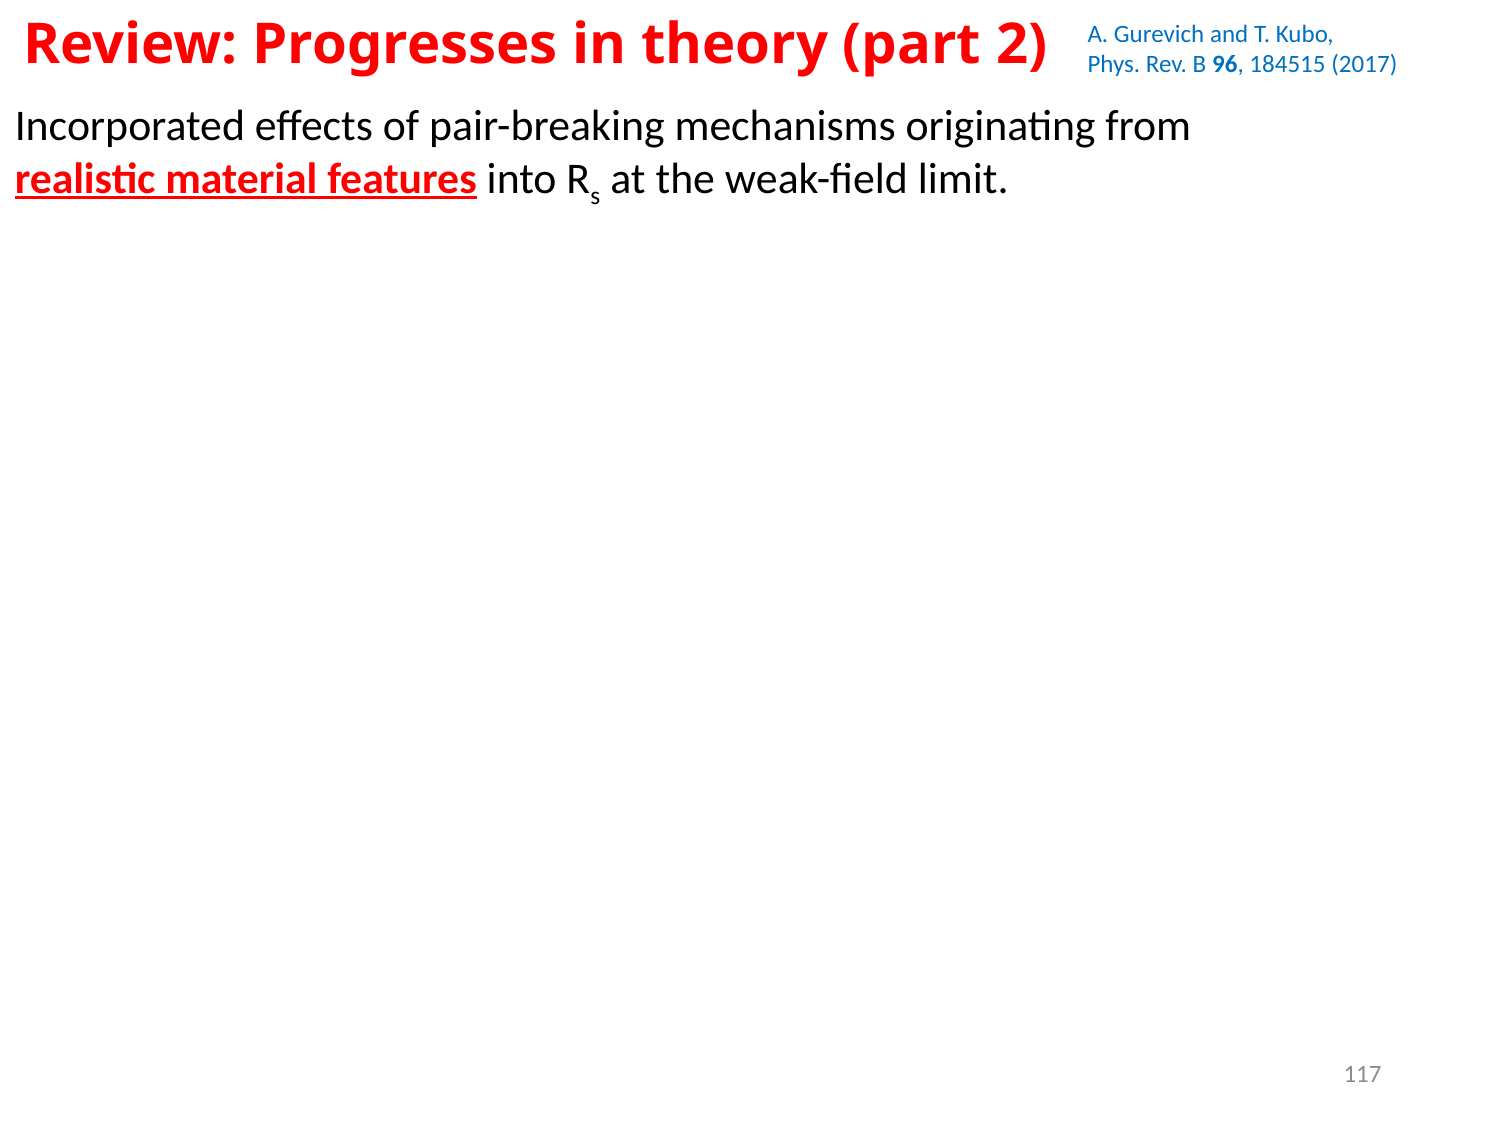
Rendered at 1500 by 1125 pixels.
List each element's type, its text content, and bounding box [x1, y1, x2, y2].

text_box Incorporated effects of pair-breaking mechanisms originating from realistic material features into Rs at the weak-field limit. [0, 89, 1500, 217]
text_box A. Gurevich and T. Kubo, Phys. Rev. B 96, 184515 (2017) [1072, 9, 1413, 85]
slide_number 117 [1059, 1042, 1397, 1103]
text_box Review: Progresses in theory (part 2) [8, 0, 1063, 83]
